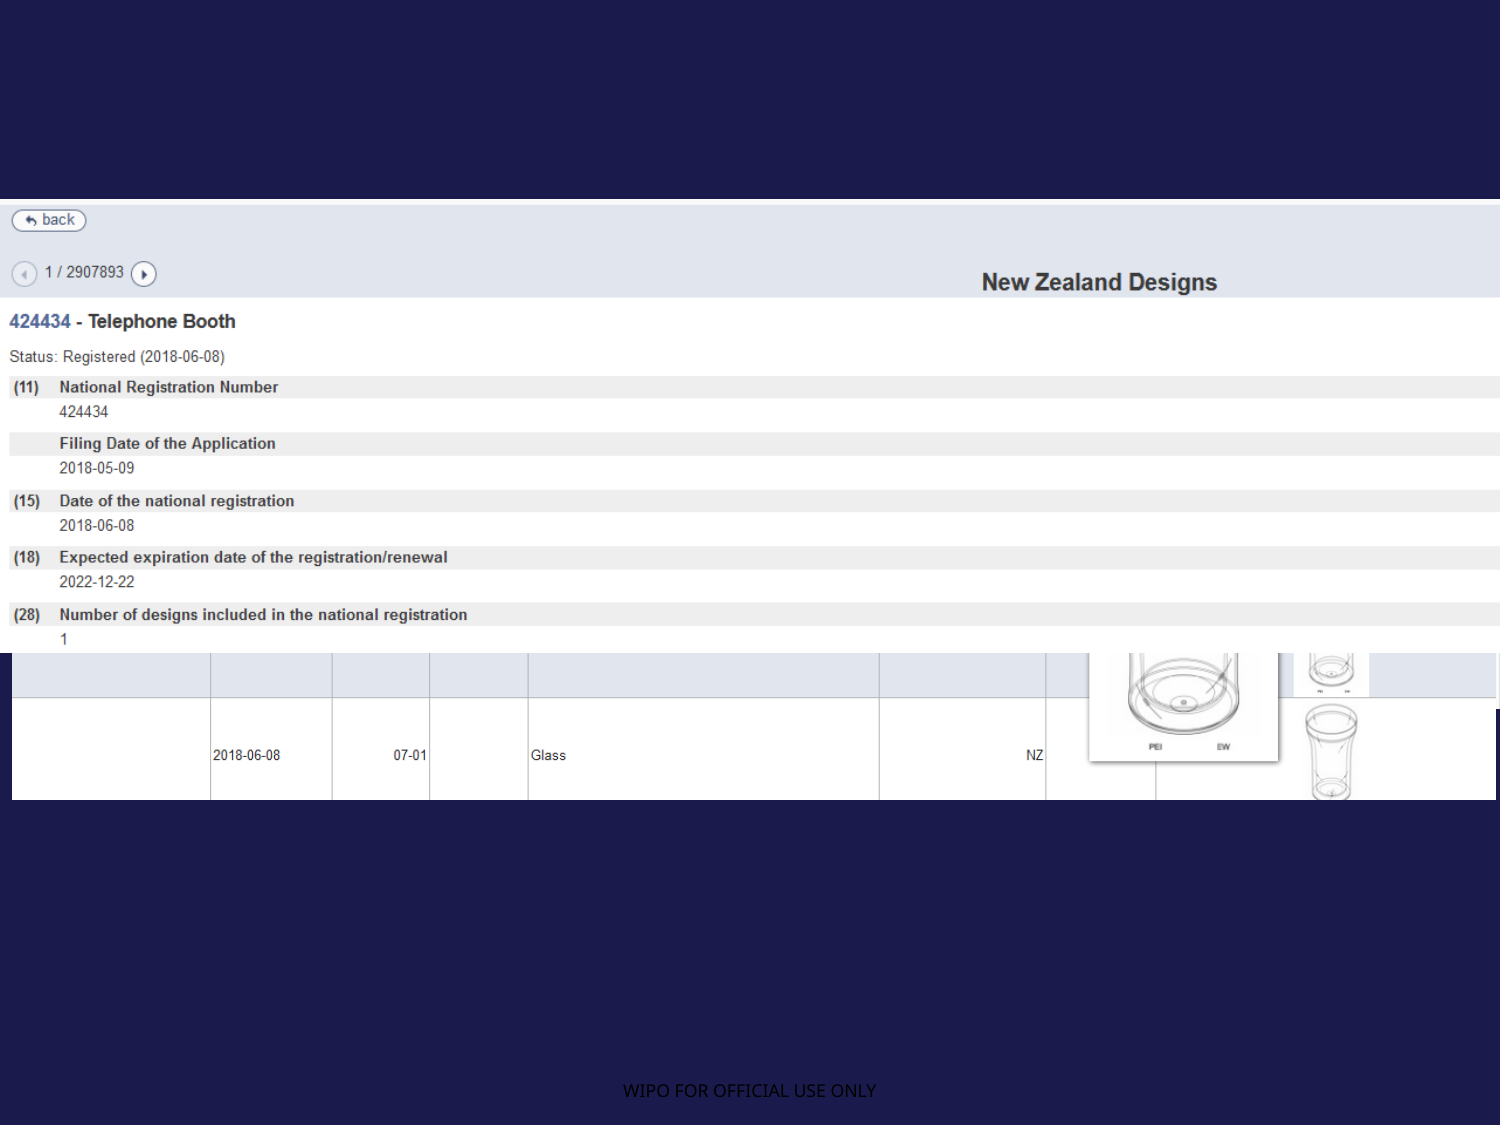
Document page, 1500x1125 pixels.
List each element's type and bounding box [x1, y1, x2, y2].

picture [0, 199, 1500, 801]
